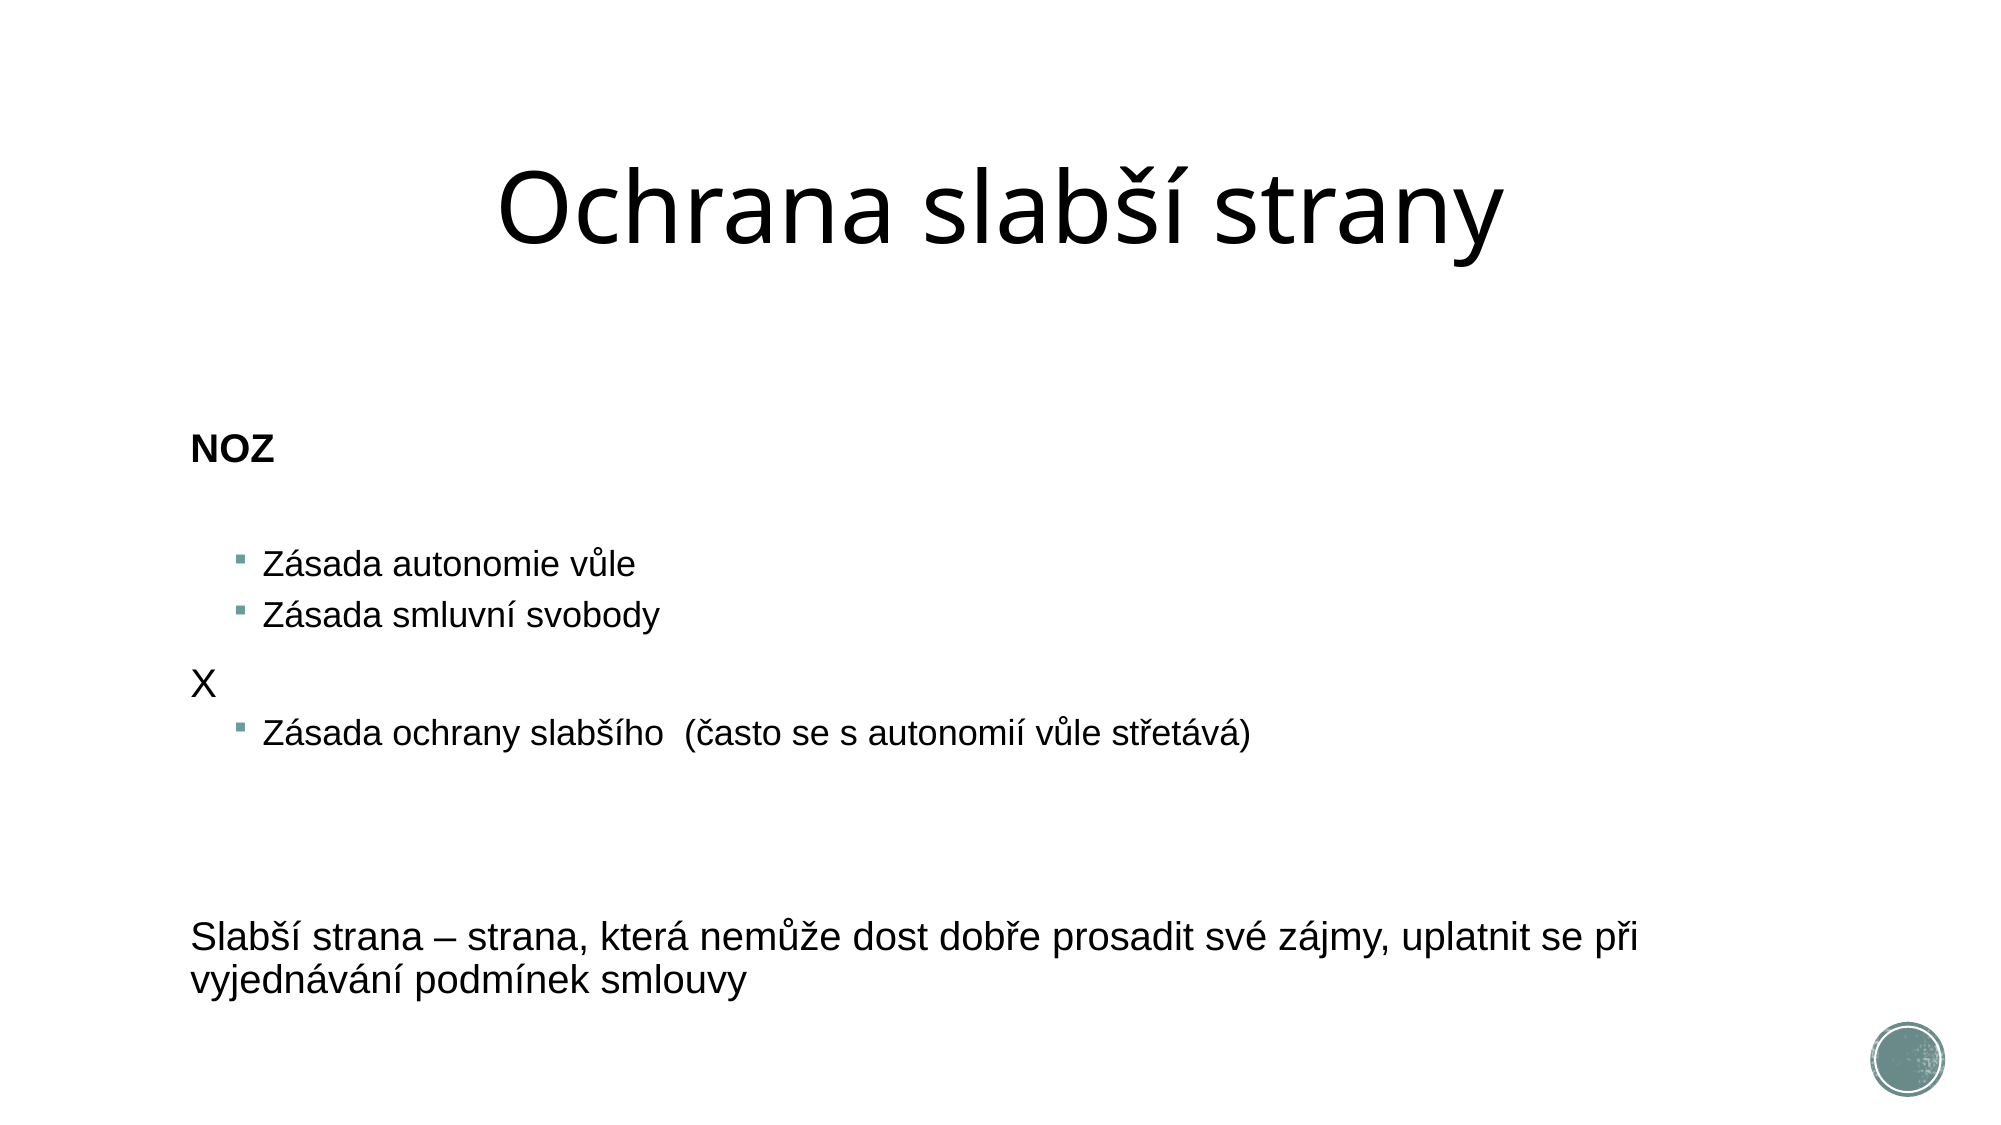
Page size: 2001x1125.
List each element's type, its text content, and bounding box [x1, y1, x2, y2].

title Ochrana slabší strany [175, 79, 1826, 344]
list NOZ Zásada autonomie vůle Zásada smluvní svobody X Zásada ochrany slabšího (často se s autonomií vůle střetává) Slabší strana – strana, která nemůže dost dobře prosadit své zájmy, uplatnit se při vyjednávání podmínek smlouvy [175, 348, 1826, 1013]
